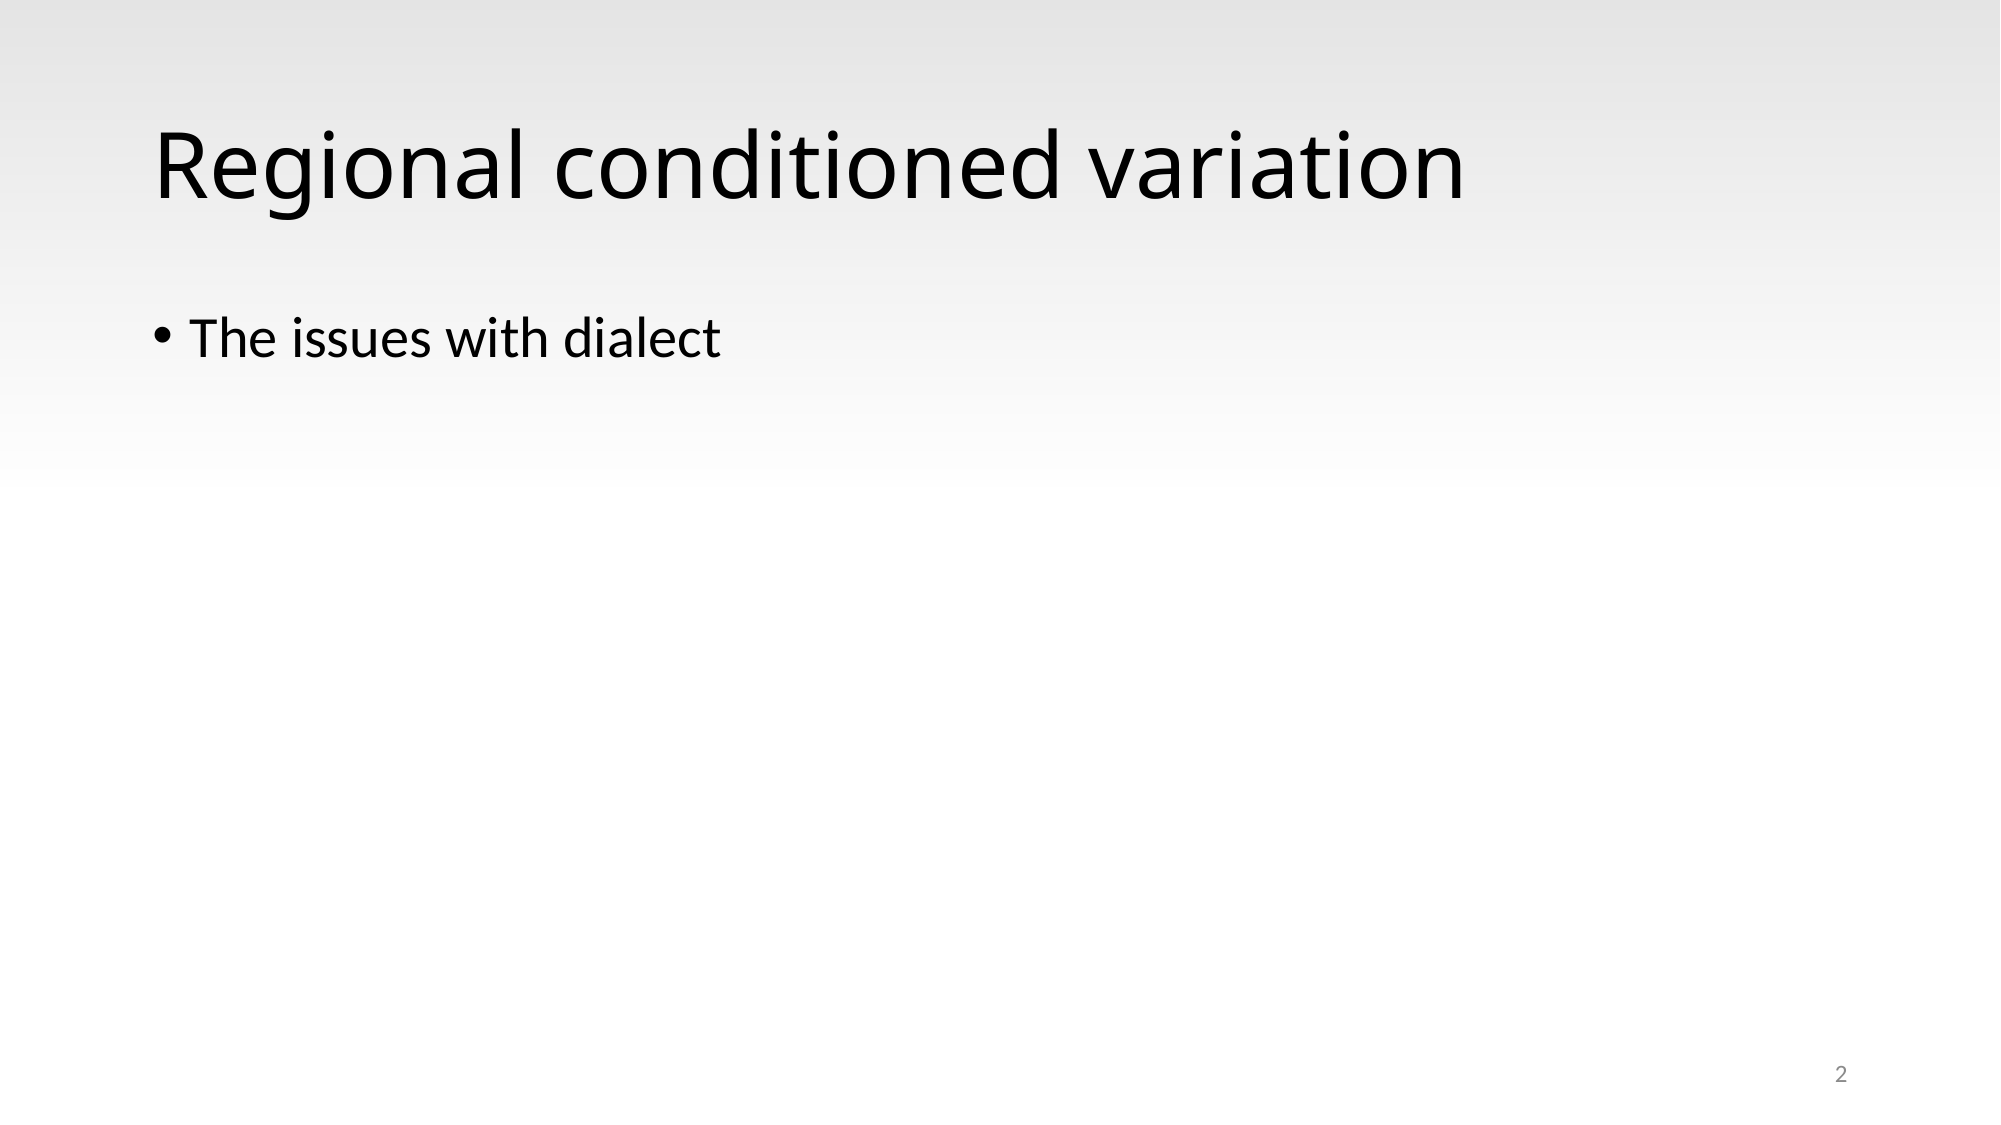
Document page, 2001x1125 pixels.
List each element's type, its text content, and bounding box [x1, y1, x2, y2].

slide_number 2 [1412, 1042, 1863, 1103]
title Regional conditioned variation [137, 59, 1863, 278]
list The issues with dialect [137, 299, 1863, 1014]
